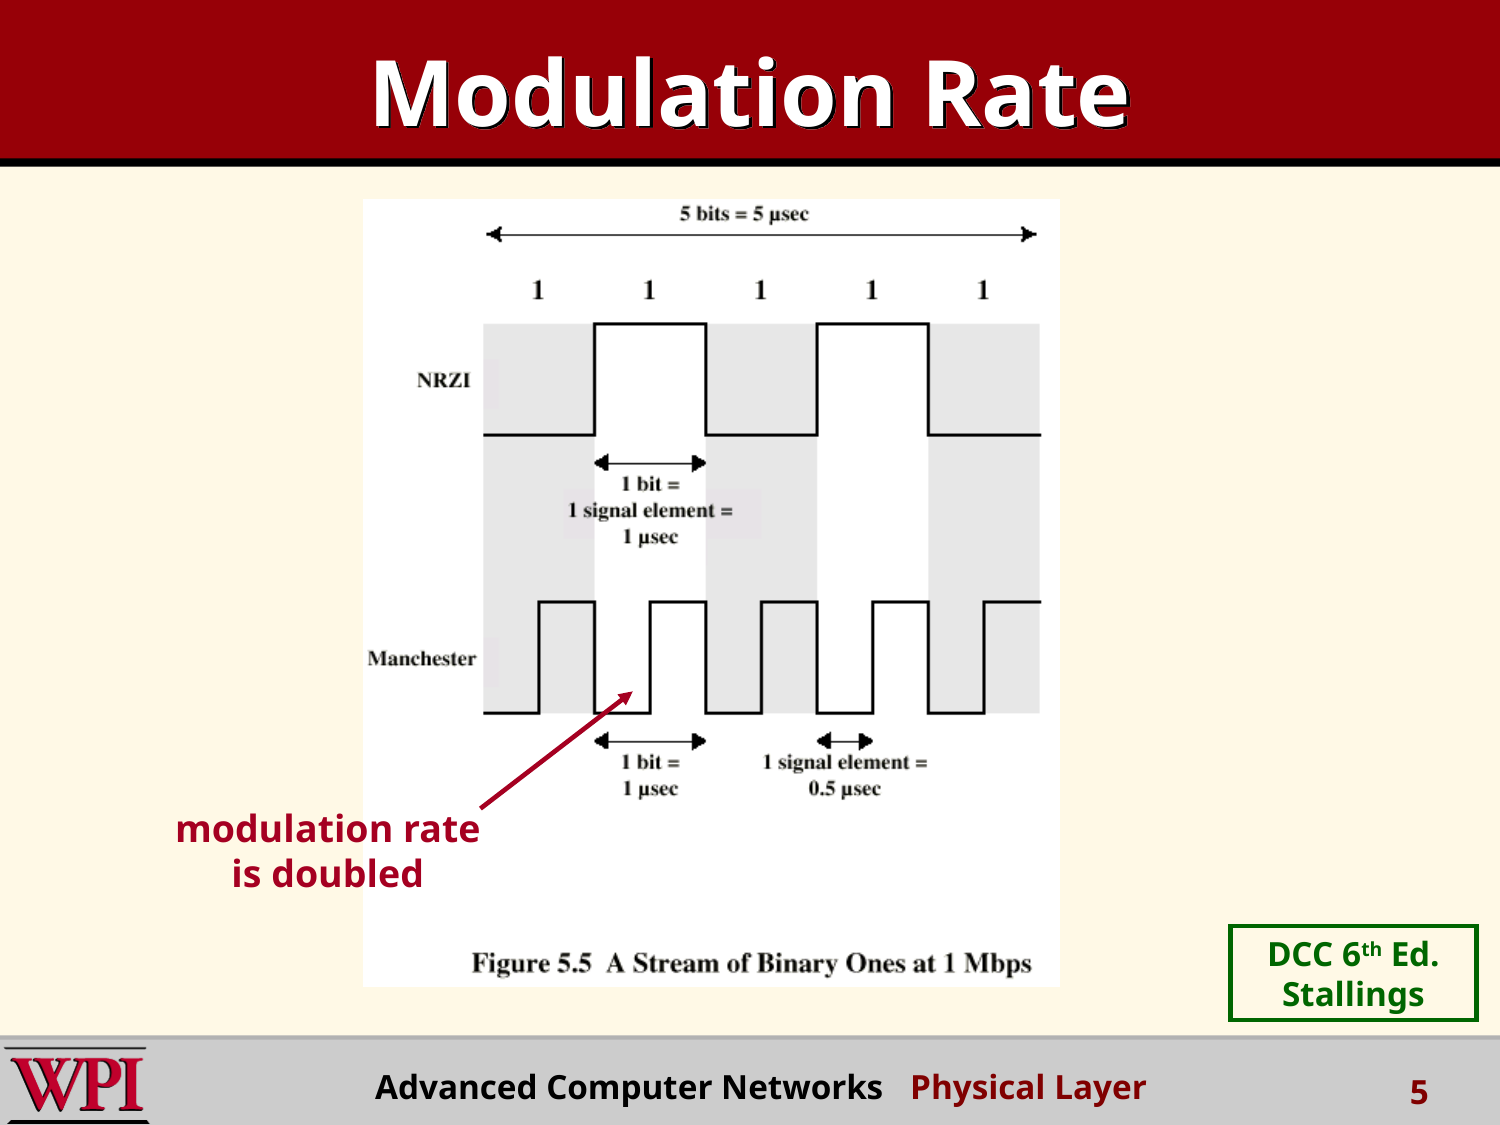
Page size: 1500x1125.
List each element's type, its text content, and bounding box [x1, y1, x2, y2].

text_box DCC 6th Ed. Stallings [1230, 925, 1477, 1021]
footer Advanced Computer Networks Physical Layer [210, 1058, 1304, 1107]
picture [0, 1040, 1500, 1125]
slide_number 5 [1344, 1063, 1495, 1102]
picture [0, 0, 1500, 158]
title Modulation Rate [29, 18, 1471, 150]
text_box modulation rate is doubled [163, 773, 357, 926]
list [362, 198, 1060, 987]
picture [0, 167, 1500, 1035]
